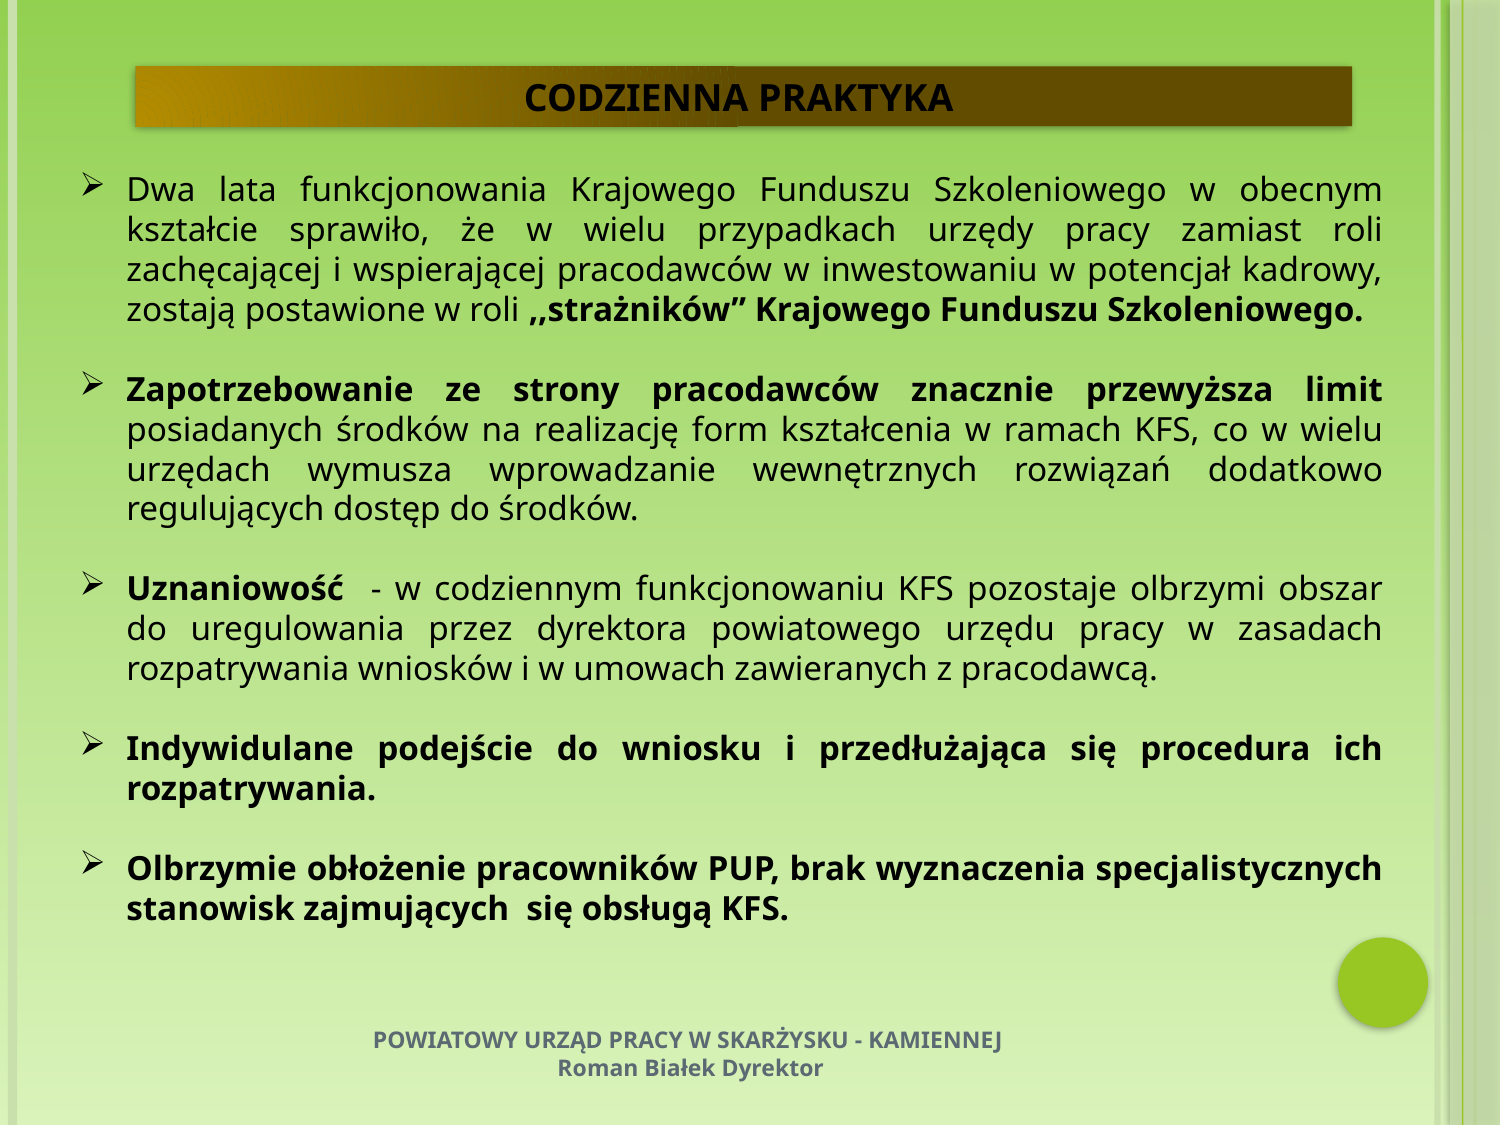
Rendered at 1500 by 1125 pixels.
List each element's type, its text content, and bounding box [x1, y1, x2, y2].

text_box CODZIENNA PRAKTYKA [135, 66, 1353, 127]
text_box Dwa lata funkcjonowania Krajowego Funduszu Szkoleniowego w obecnym kształcie sprawiło, że w wielu przypadkach urzędy pracy zamiast roli zachęcającej i wspierającej pracodawców w inwestowaniu w potencjał kadrowy, zostają postawione w roli ,,strażników” Krajowego Funduszu Szkoleniowego. Zapotrzebowanie ze strony pracodawców znacznie przewyższa limit posiadanych środków na realizację form kształcenia w ramach KFS, co w wielu urzędach wymusza wprowadzanie wewnętrznych rozwiązań dodatkowo regulujących dostęp do środków. Uznaniowość - w codziennym funkcjonowaniu KFS pozostaje olbrzymi obszar do uregulowania przez dyrektora powiatowego urzędu pracy w zasadach rozpatrywania wniosków i w umowach zawieranych z pracodawcą. Indywidulane podejście do wniosku i przedłużająca się procedura ich rozpatrywania. Olbrzymie obłożenie pracowników PUP, brak wyznaczenia specjalistycznych stanowisk zajmujących się obsługą KFS. [64, 160, 1400, 1014]
footer POWIATOWY URZĄD PRACY W SKARŻYSKU - KAMIENNEJ Roman Białek Dyrektor [88, 1023, 1294, 1084]
